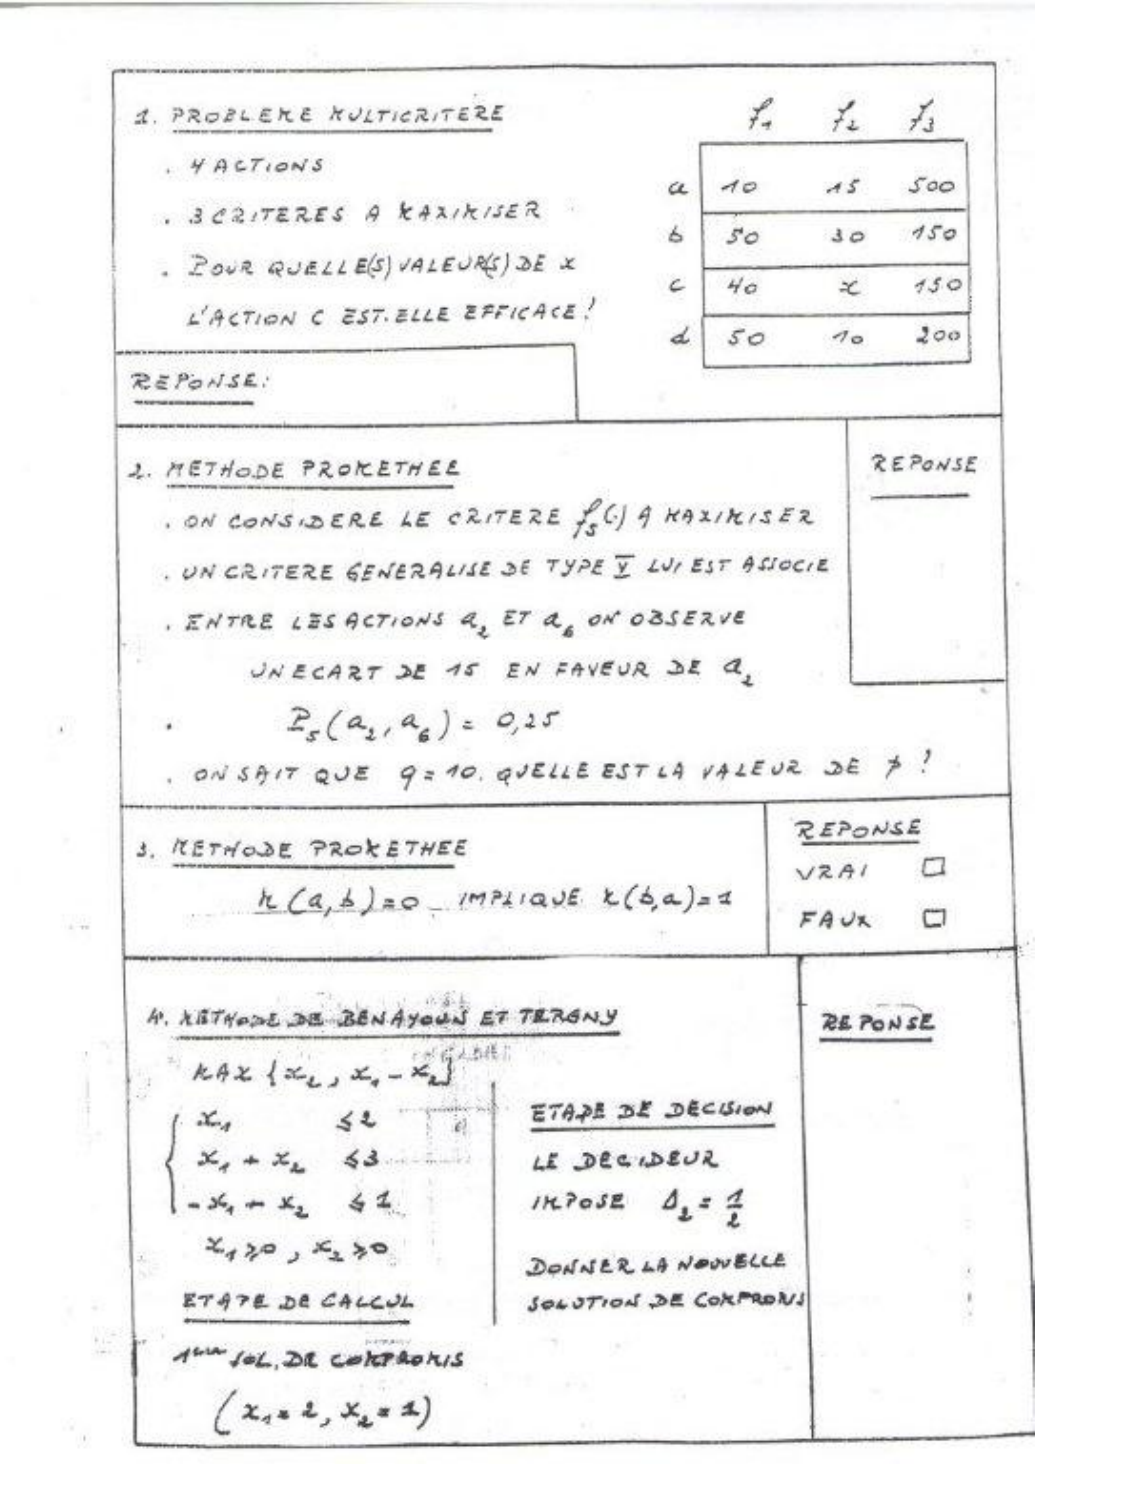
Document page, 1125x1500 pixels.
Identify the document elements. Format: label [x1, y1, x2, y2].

picture [0, 0, 1036, 1465]
